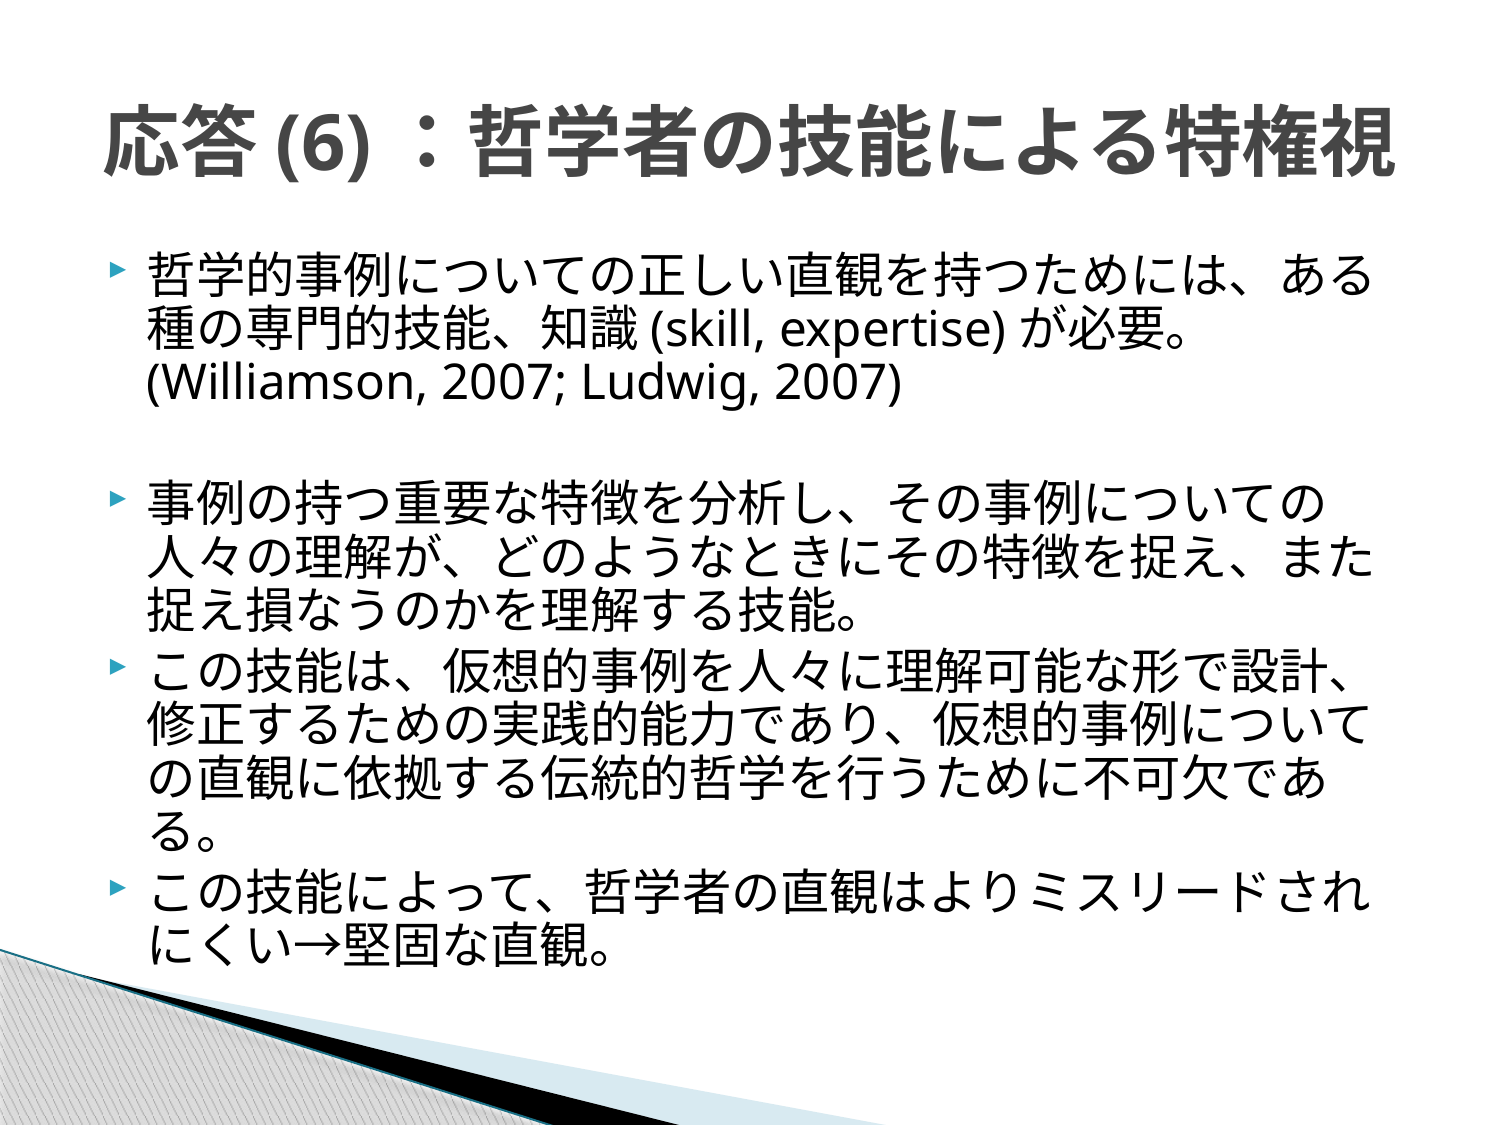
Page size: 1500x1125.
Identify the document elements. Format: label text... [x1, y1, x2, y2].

list 哲学的事例についての正しい直観を持つためには、ある種の専門的技能、知識(skill, expertise)が必要。(Williamson, 2007; Ludwig, 2007) 事例の持つ重要な特徴を分析し、その事例についての人々の理解が、どのようなときにその特徴を捉え、また捉え損なうのかを理解する技能。 この技能は、仮想的事例を人々に理解可能な形で設計、修正するための実践的能力であり、仮想的事例についての直観に依拠する伝統的哲学を行うために不可欠である。 この技能によって、哲学者の直観はよりミスリードされにくい→堅固な直観。 [74, 242, 1426, 986]
title 応答(6)：哲学者の技能による特権視 [75, 45, 1425, 233]
